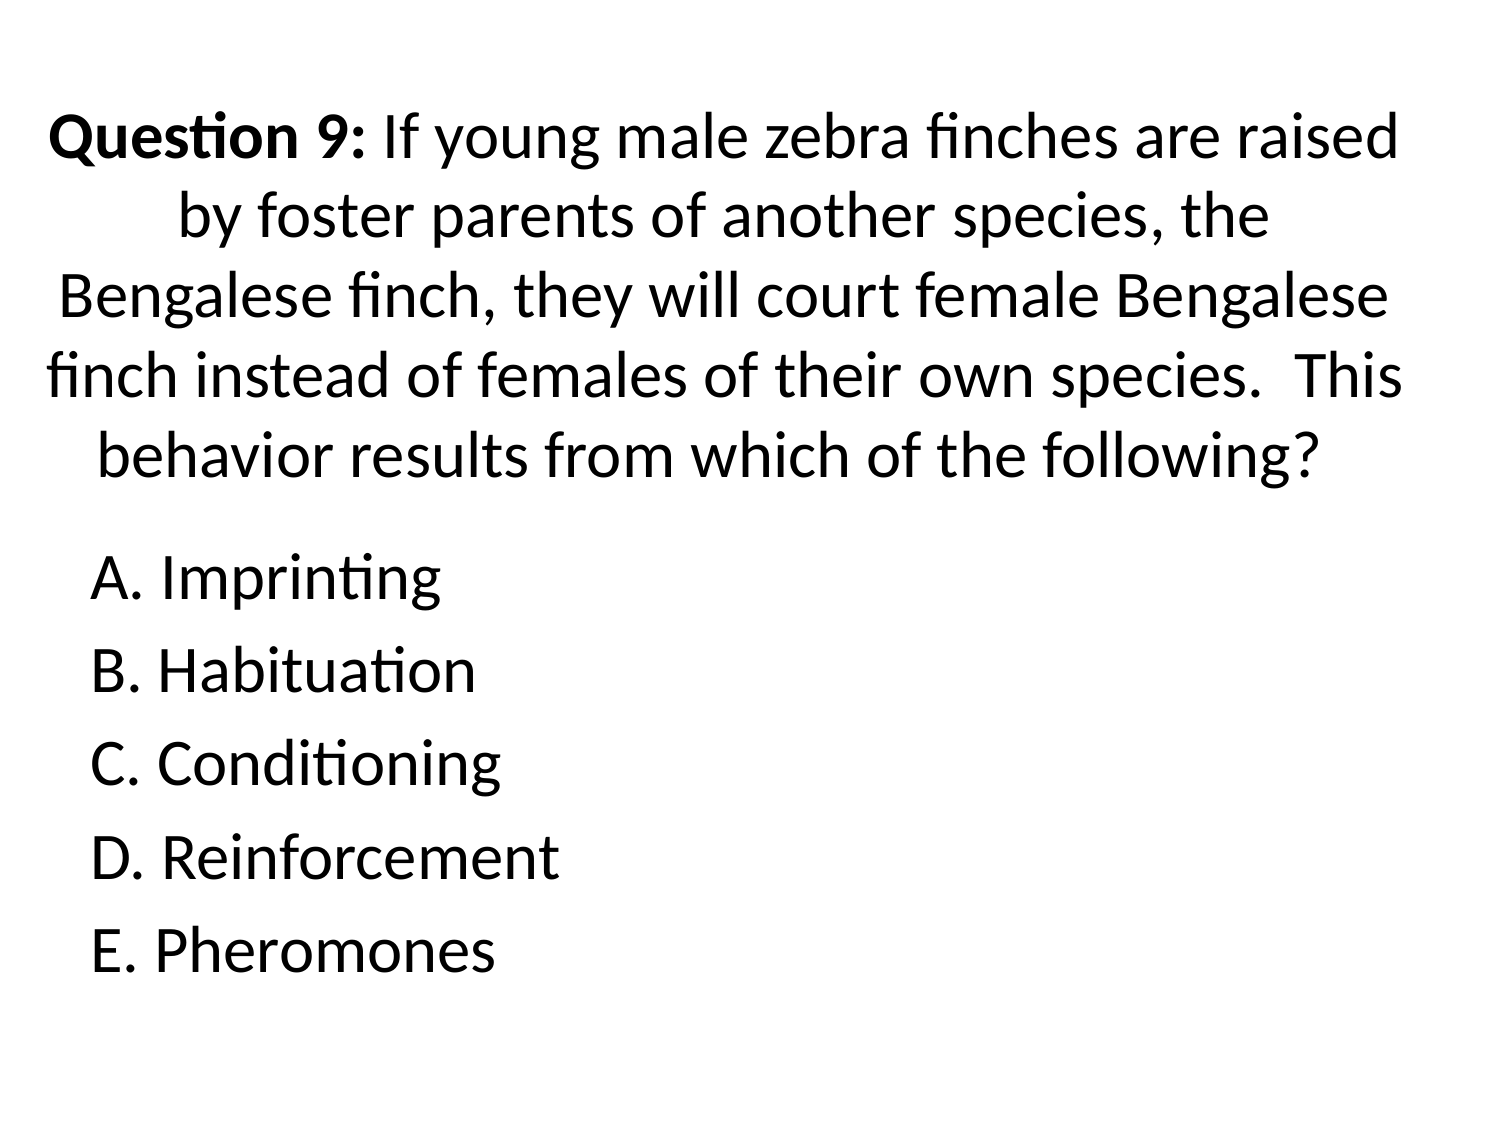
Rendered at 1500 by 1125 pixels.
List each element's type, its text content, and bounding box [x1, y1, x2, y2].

list A. Imprinting B. Habituation C. Conditioning D. Reinforcement E. Pheromones [75, 525, 1425, 1005]
title Question 9: If young male zebra finches are raised by foster parents of another species, the Bengalese finch, they will court female Bengalese finch instead of females of their own species. This behavior results from which of the following? [24, 45, 1425, 538]
